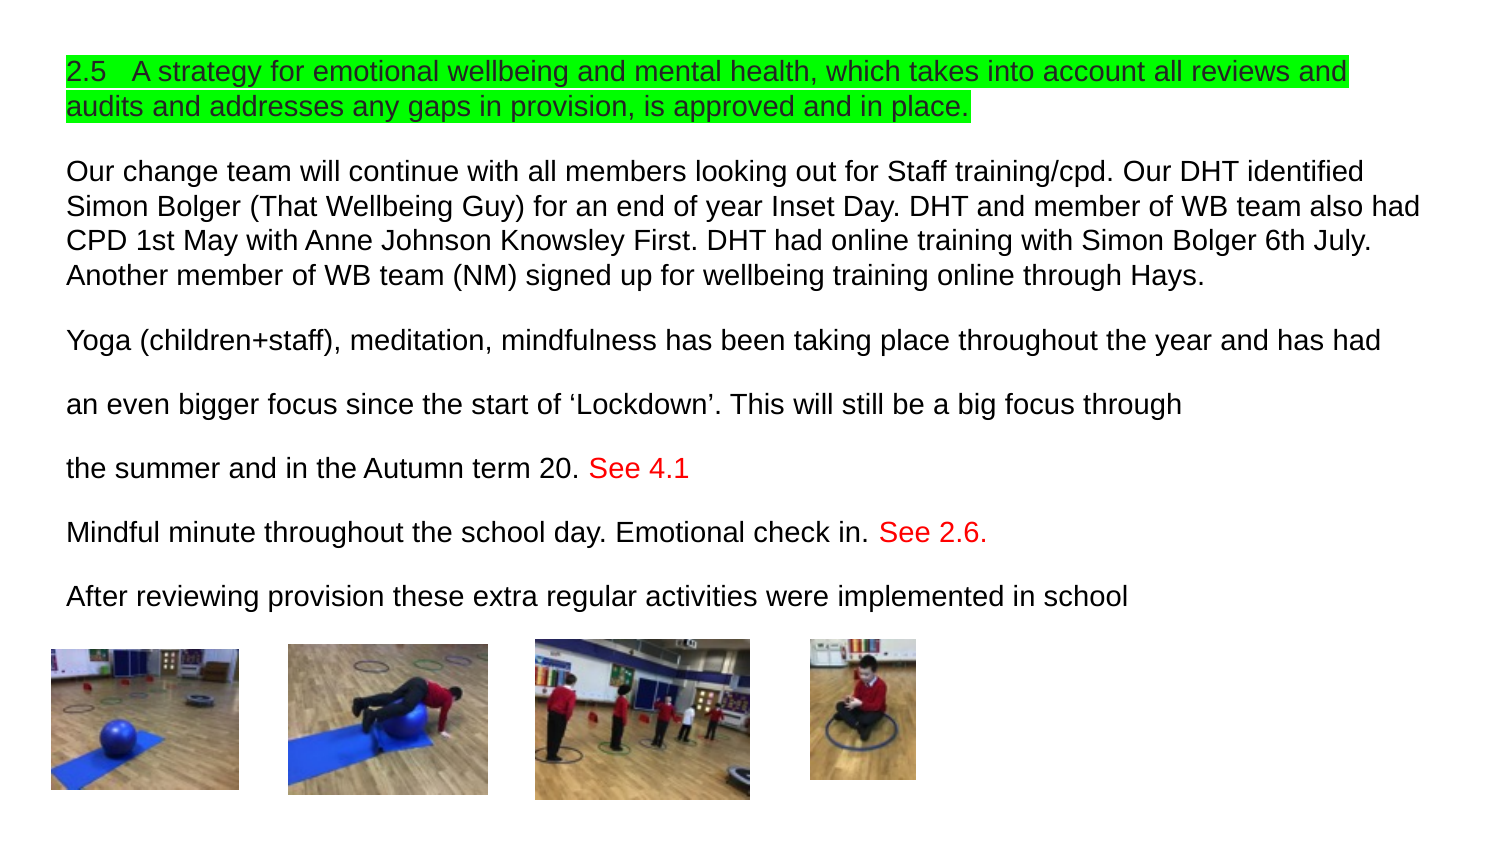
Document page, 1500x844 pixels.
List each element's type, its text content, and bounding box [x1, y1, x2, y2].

list 2.5 A strategy for emotional wellbeing and mental health, which takes into account all reviews and audits and addresses any gaps in provision, is approved and in place. Our change team will continue with all members looking out for Staff training/cpd. Our DHT identified Simon Bolger (That Wellbeing Guy) for an end of year Inset Day. DHT and member of WB team also had CPD 1st May with Anne Johnson Knowsley First. DHT had online training with Simon Bolger 6th July. Another member of WB team (NM) signed up for wellbeing training online through Hays. Yoga (children+staff), meditation, mindfulness has been taking place throughout the year and has had an even bigger focus since the start of ‘Lockdown’. This will still be a big focus through the summer and in the Autumn term 20. See 4.1 Mindful minute throughout the school day. Emotional check in. See 2.6. After reviewing provision these extra regular activities were implemented in school [51, 37, 1449, 770]
picture [287, 644, 489, 795]
picture [535, 638, 751, 801]
picture [809, 638, 916, 780]
picture [50, 649, 239, 790]
